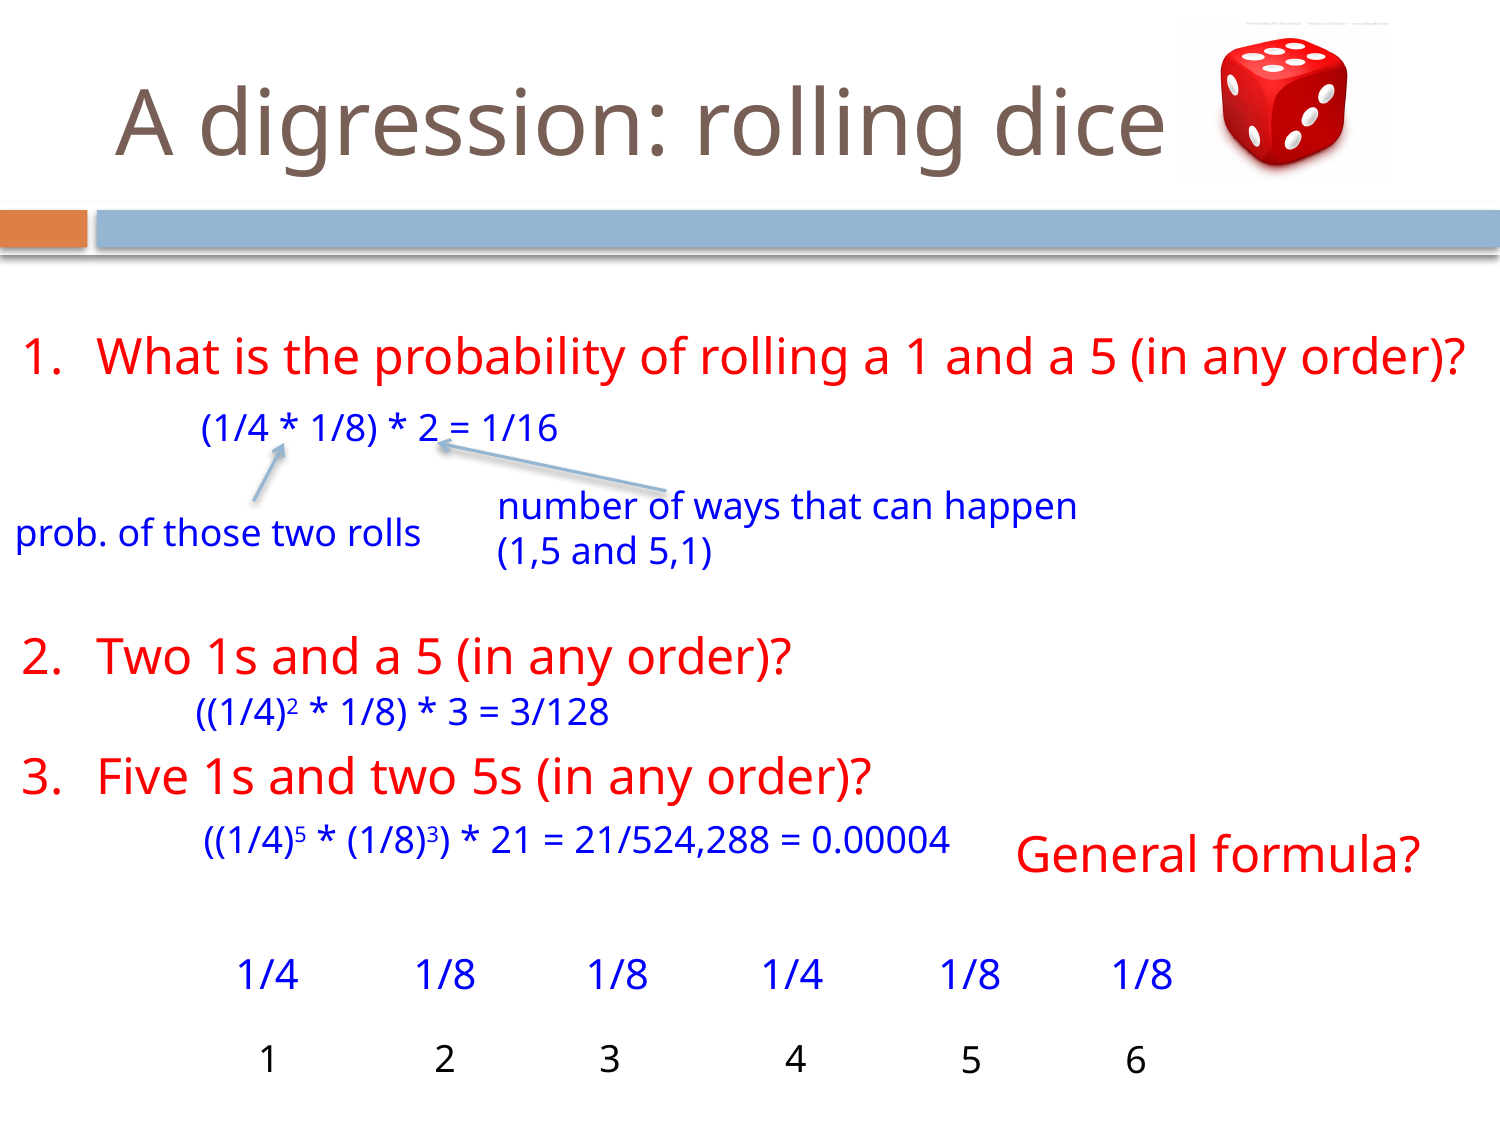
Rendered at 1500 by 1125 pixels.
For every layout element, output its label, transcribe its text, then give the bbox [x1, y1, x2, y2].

text_box 6 [1110, 1028, 1162, 1088]
text_box What is the probability of rolling a 1 and a 5 (in any order)? Two 1s and a 5 (in any order)? Five 1s and two 5s (in any order)? [7, 317, 1483, 812]
text_box 1/8 [1095, 940, 1189, 1006]
text_box 2 [419, 1027, 471, 1088]
picture [1177, 20, 1391, 181]
text_box 1 [243, 1027, 295, 1088]
text_box ((1/4)2 * 1/8) * 3 = 3/128 [180, 680, 635, 741]
text_box (1/4 * 1/8) * 2 = 1/16 [186, 396, 574, 456]
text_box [436, 442, 667, 492]
text_box 1/8 [570, 940, 664, 1006]
text_box General formula? [1000, 815, 1437, 890]
title A digression: rolling dice [100, 37, 1438, 200]
text_box 1/8 [398, 940, 492, 1006]
text_box prob. of those two rolls [0, 501, 438, 561]
text_box ((1/4)5 * (1/8)3) * 21 = 21/524,288 = 0.00004 [188, 808, 966, 869]
text_box 1/4 [745, 940, 839, 1006]
text_box 3 [584, 1027, 636, 1088]
text_box 4 [770, 1027, 822, 1088]
text_box 1/4 [220, 940, 314, 1006]
text_box number of ways that can happen (1,5 and 5,1) [482, 474, 1094, 580]
text_box 5 [945, 1028, 997, 1088]
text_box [253, 442, 285, 502]
text_box 1/8 [923, 940, 1017, 1006]
